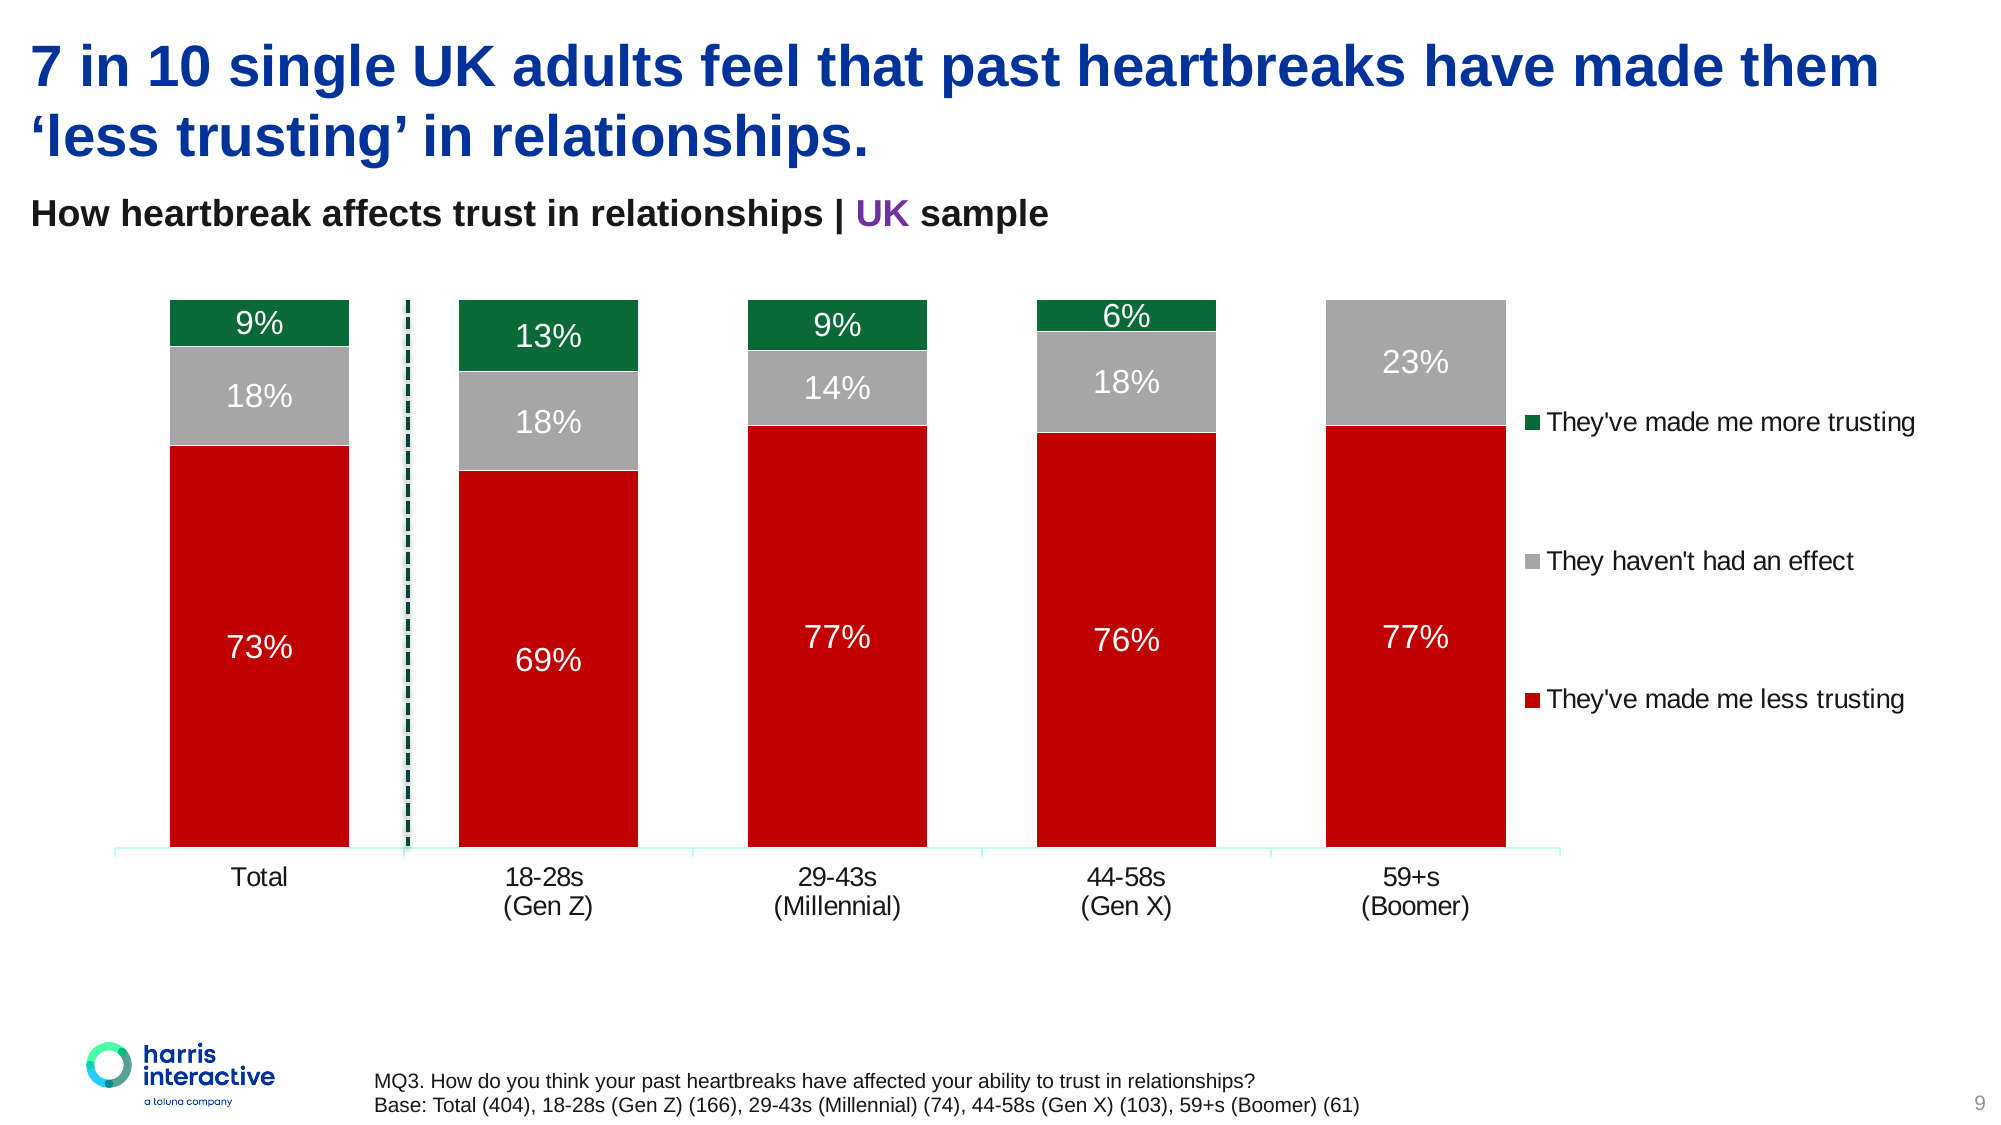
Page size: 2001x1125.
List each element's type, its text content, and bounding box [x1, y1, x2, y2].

picture [86, 1042, 275, 1107]
text_box How heartbreak affects trust in relationships | UK sample [30, 188, 1917, 245]
slide_number 9 [1930, 1078, 1986, 1115]
chart [66, 240, 1930, 1027]
text_box MQ3. How do you think your past heartbreaks have affected your ability to trust in relationships? Base: Total (404), 18-28s (Gen Z) (166), 29-43s (Millennial) (74), 44-58s (Gen X) (103), 59+s (Boomer) (61) [359, 1059, 1930, 1125]
list 7 in 10 single UK adults feel that past heartbreaks have made them ‘less trusting’ in relationships. [30, 28, 1961, 83]
